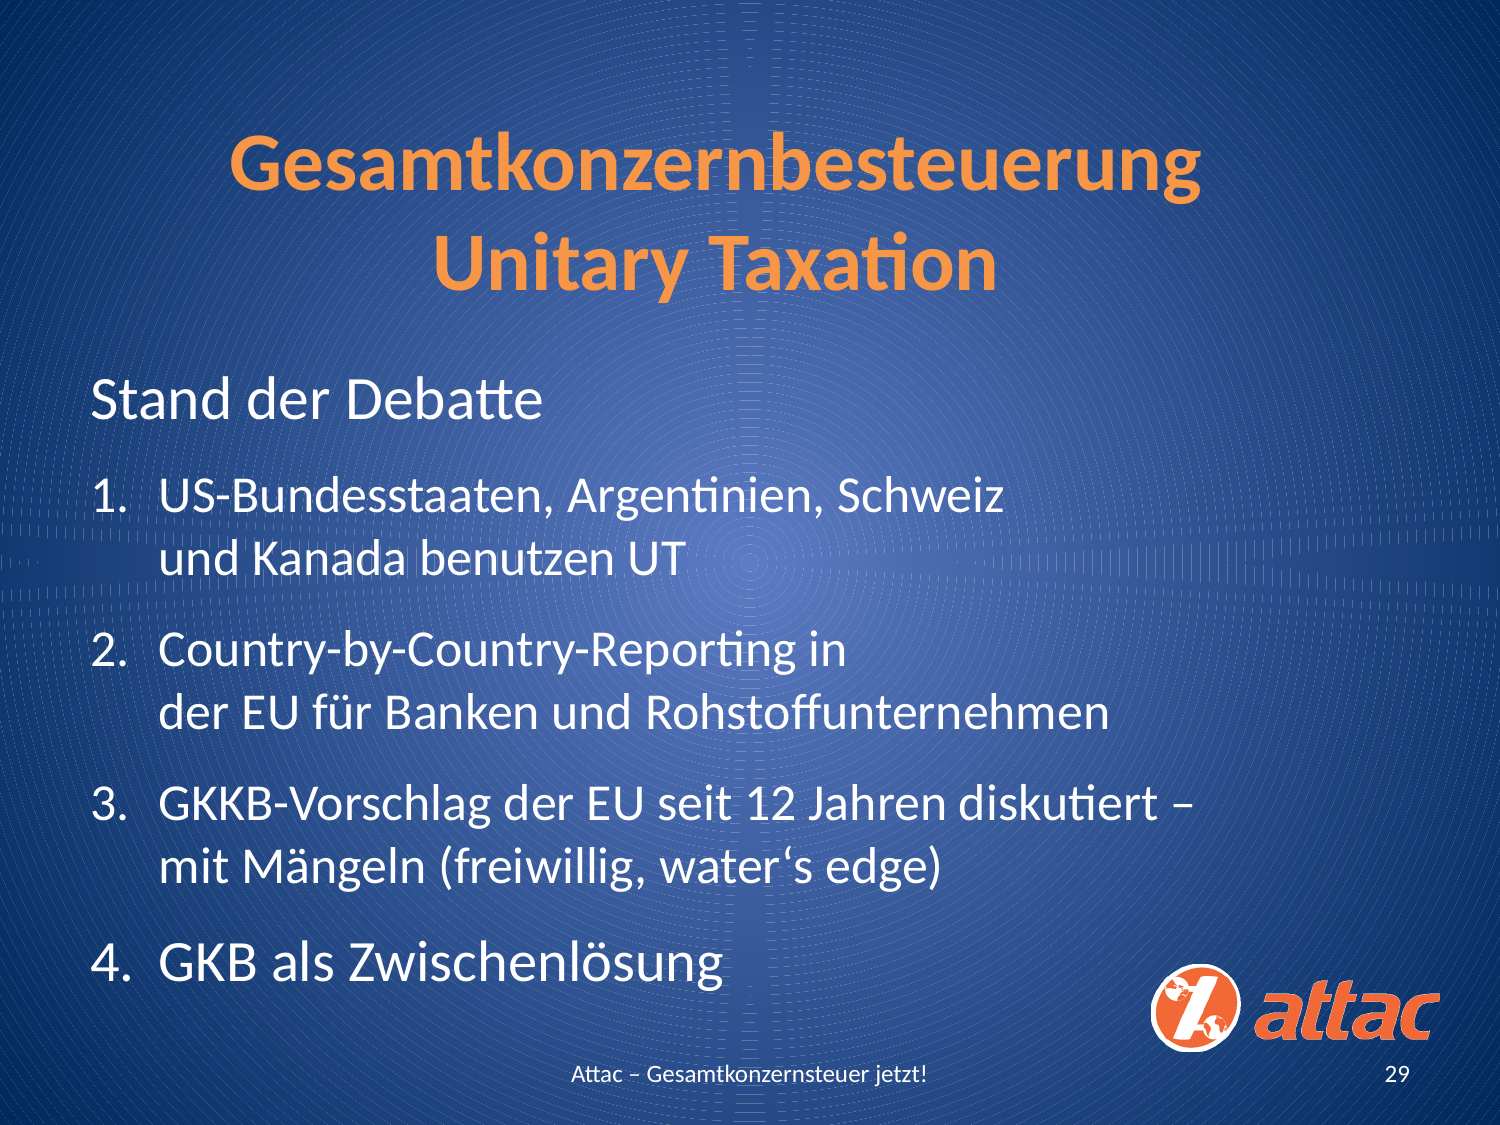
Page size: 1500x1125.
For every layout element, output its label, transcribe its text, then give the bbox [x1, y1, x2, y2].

title Gesamtkonzernbesteuerung Unitary Taxation [41, 113, 1392, 302]
slide_number 29 [1074, 1042, 1425, 1103]
footer Attac – Gesamtkonzernsteuer jetzt! [512, 1042, 988, 1103]
picture [1151, 963, 1440, 1053]
list Stand der Debatte US-Bundesstaaten, Argentinien, Schweiz und Kanada benutzen UT Country-by-Country-Reporting in der EU für Banken und Rohstoffunternehmen GKKB-Vorschlag der EU seit 12 Jahren diskutiert – mit Mängeln (freiwillig, water‘s edge) GKB als Zwischenlösung [75, 349, 1425, 1005]
